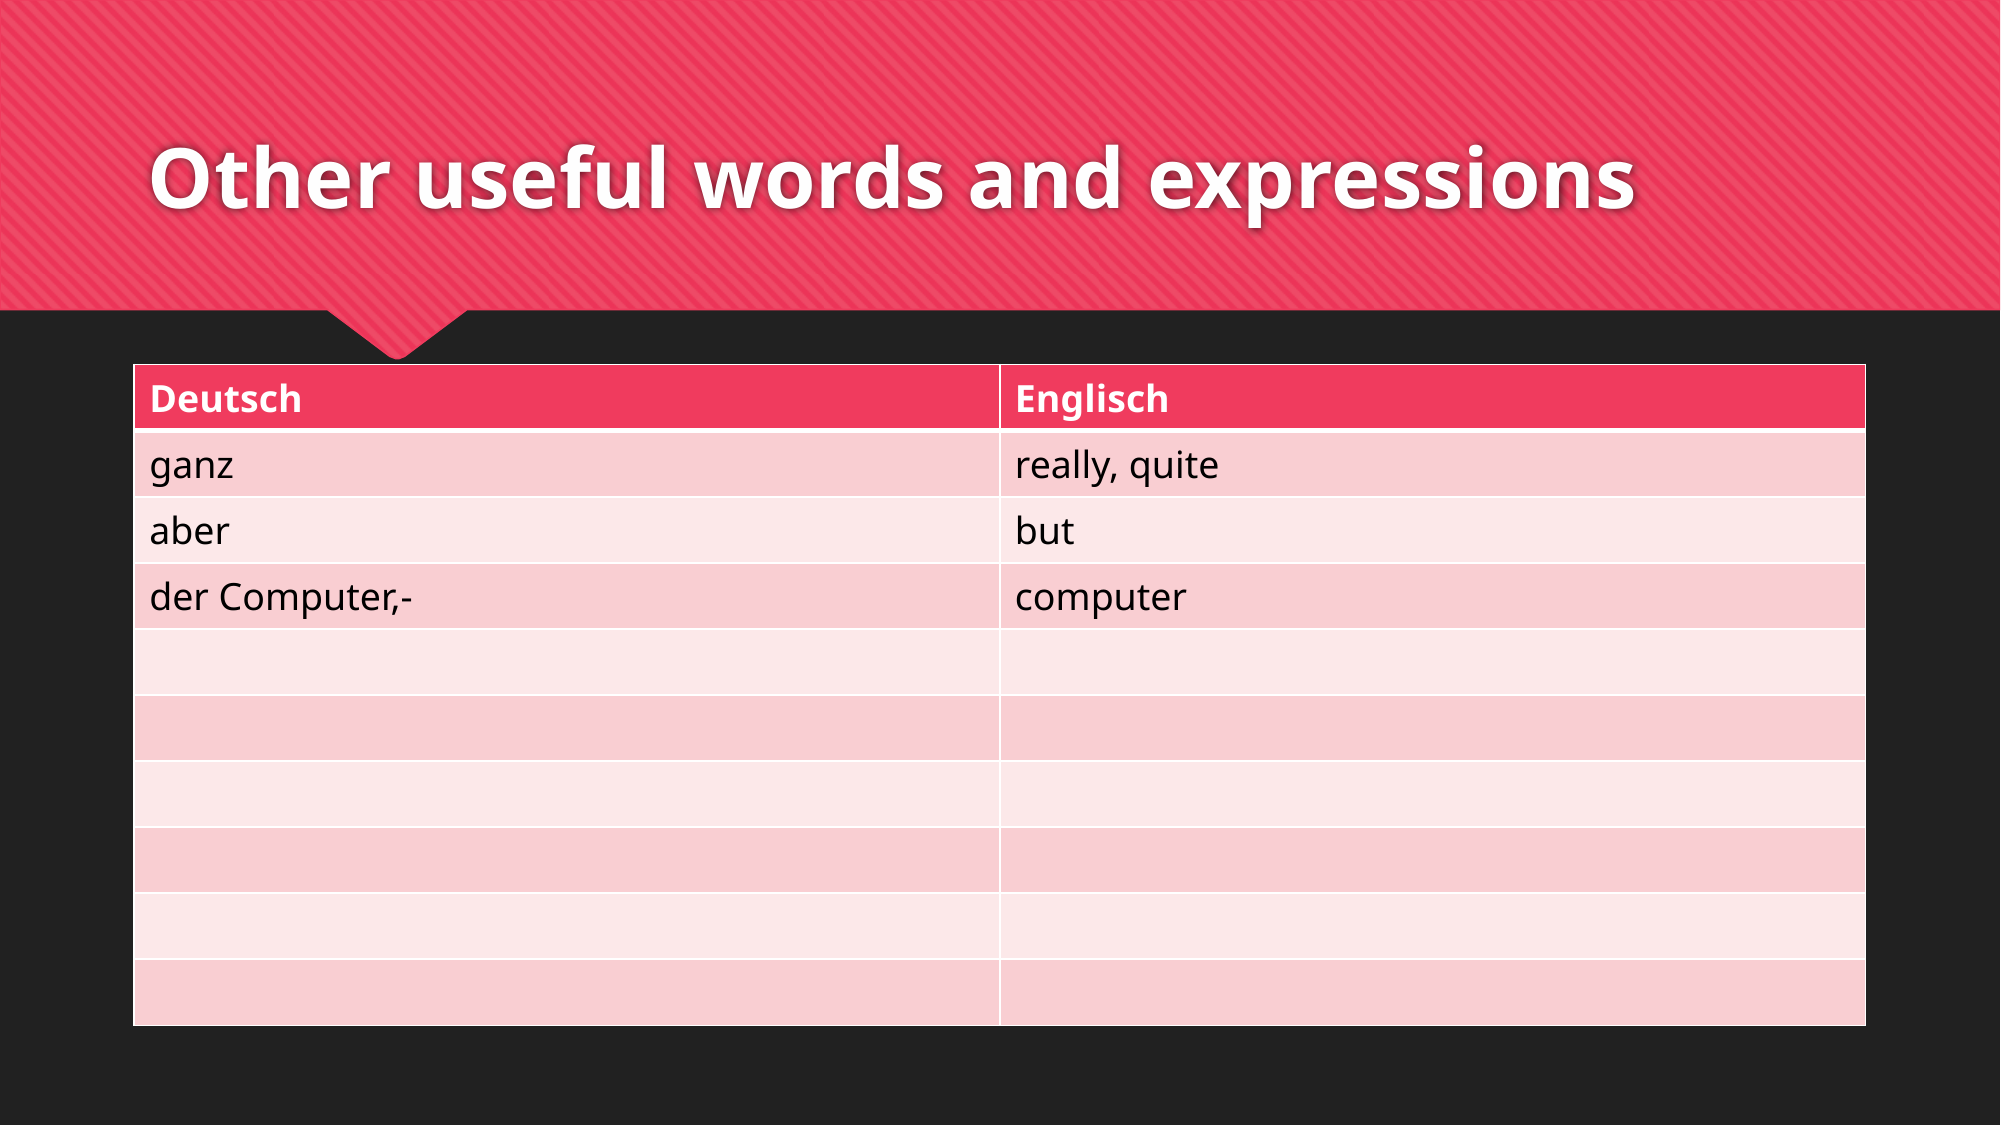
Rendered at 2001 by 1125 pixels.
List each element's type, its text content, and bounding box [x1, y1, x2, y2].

table_cell [135, 762, 999, 826]
table_cell aber [135, 498, 999, 562]
table_cell but [1001, 498, 1865, 562]
table_cell der Computer,- [135, 564, 999, 628]
table_cell [1001, 696, 1865, 760]
table_cell really, quite [1001, 433, 1865, 496]
table_cell [1001, 630, 1865, 694]
table_cell ganz [135, 433, 999, 496]
table_cell [135, 630, 999, 694]
table_cell [1001, 960, 1865, 1025]
table_header Englisch [1001, 365, 1865, 428]
table_cell computer [1001, 564, 1865, 628]
table_header Deutsch [135, 365, 999, 428]
table_cell [135, 894, 999, 958]
table_cell [135, 696, 999, 760]
title Other useful words and expressions [132, 73, 1868, 233]
table_cell [135, 828, 999, 892]
table_cell [135, 960, 999, 1025]
table_cell [1001, 762, 1865, 826]
table_cell [1001, 894, 1865, 958]
table_cell [1001, 828, 1865, 892]
